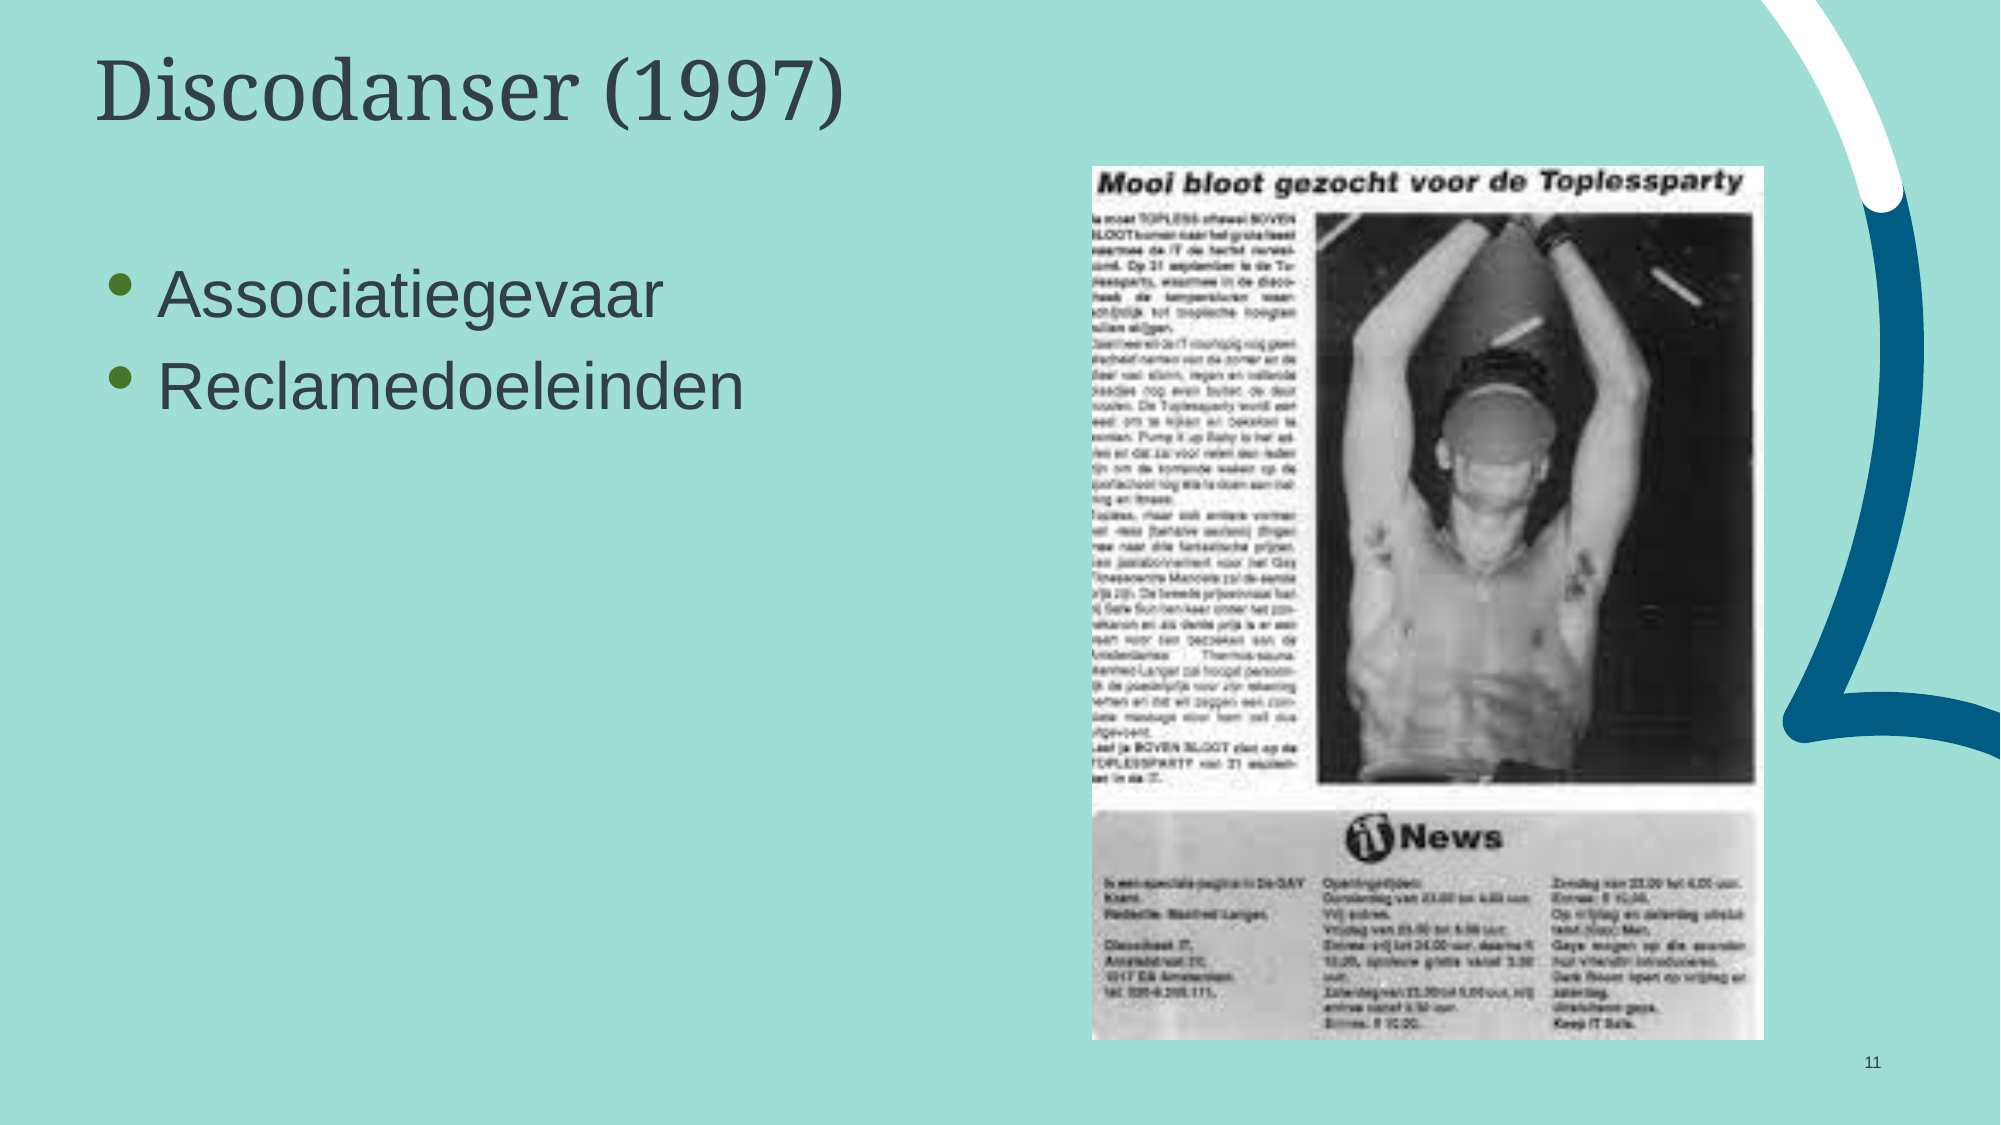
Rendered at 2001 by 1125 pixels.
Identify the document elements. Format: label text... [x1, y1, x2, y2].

picture [1092, 166, 1765, 1040]
text_box Associatiegevaar Reclamedoeleinden [94, 249, 908, 714]
title Discodanser (1997) [94, 48, 1859, 167]
